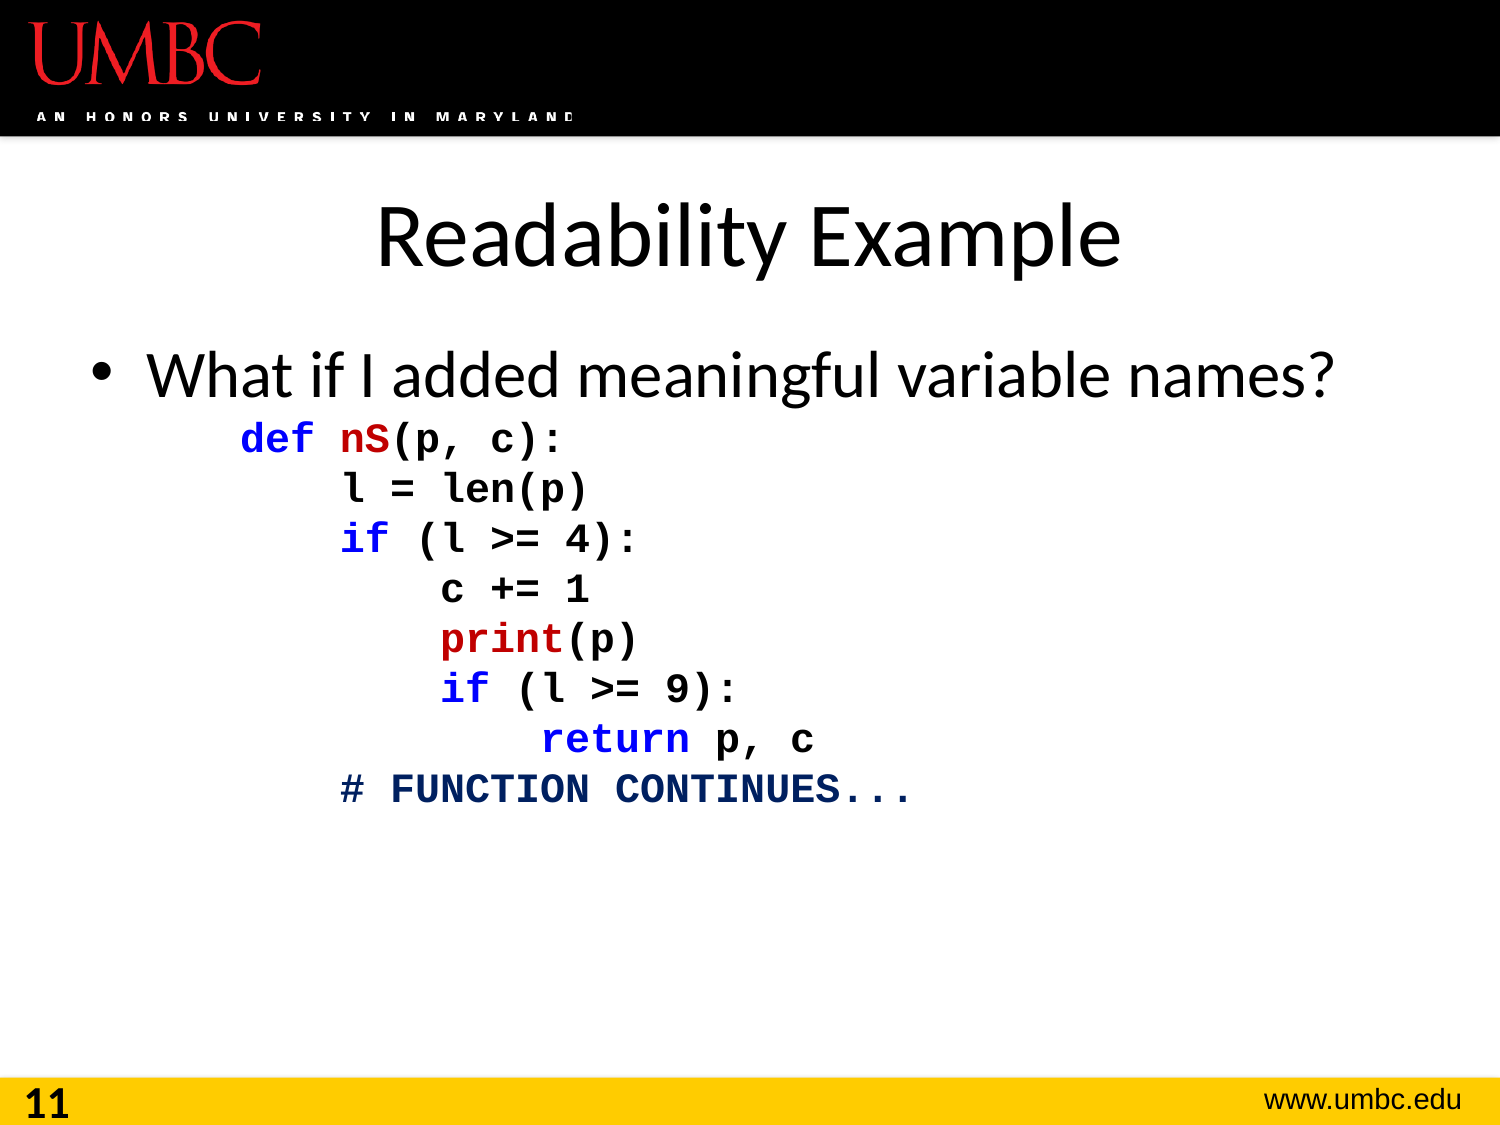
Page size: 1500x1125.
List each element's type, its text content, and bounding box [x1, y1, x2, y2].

slide_number 11 [0, 1065, 94, 1125]
title Readability Example [75, 136, 1425, 323]
list What if I added meaningful variable names? def nS(p, c): l = len(p) if (l >= 4): c += 1 print(p) if (l >= 9): return p, c # FUNCTION CONTINUES... [75, 323, 1464, 1005]
